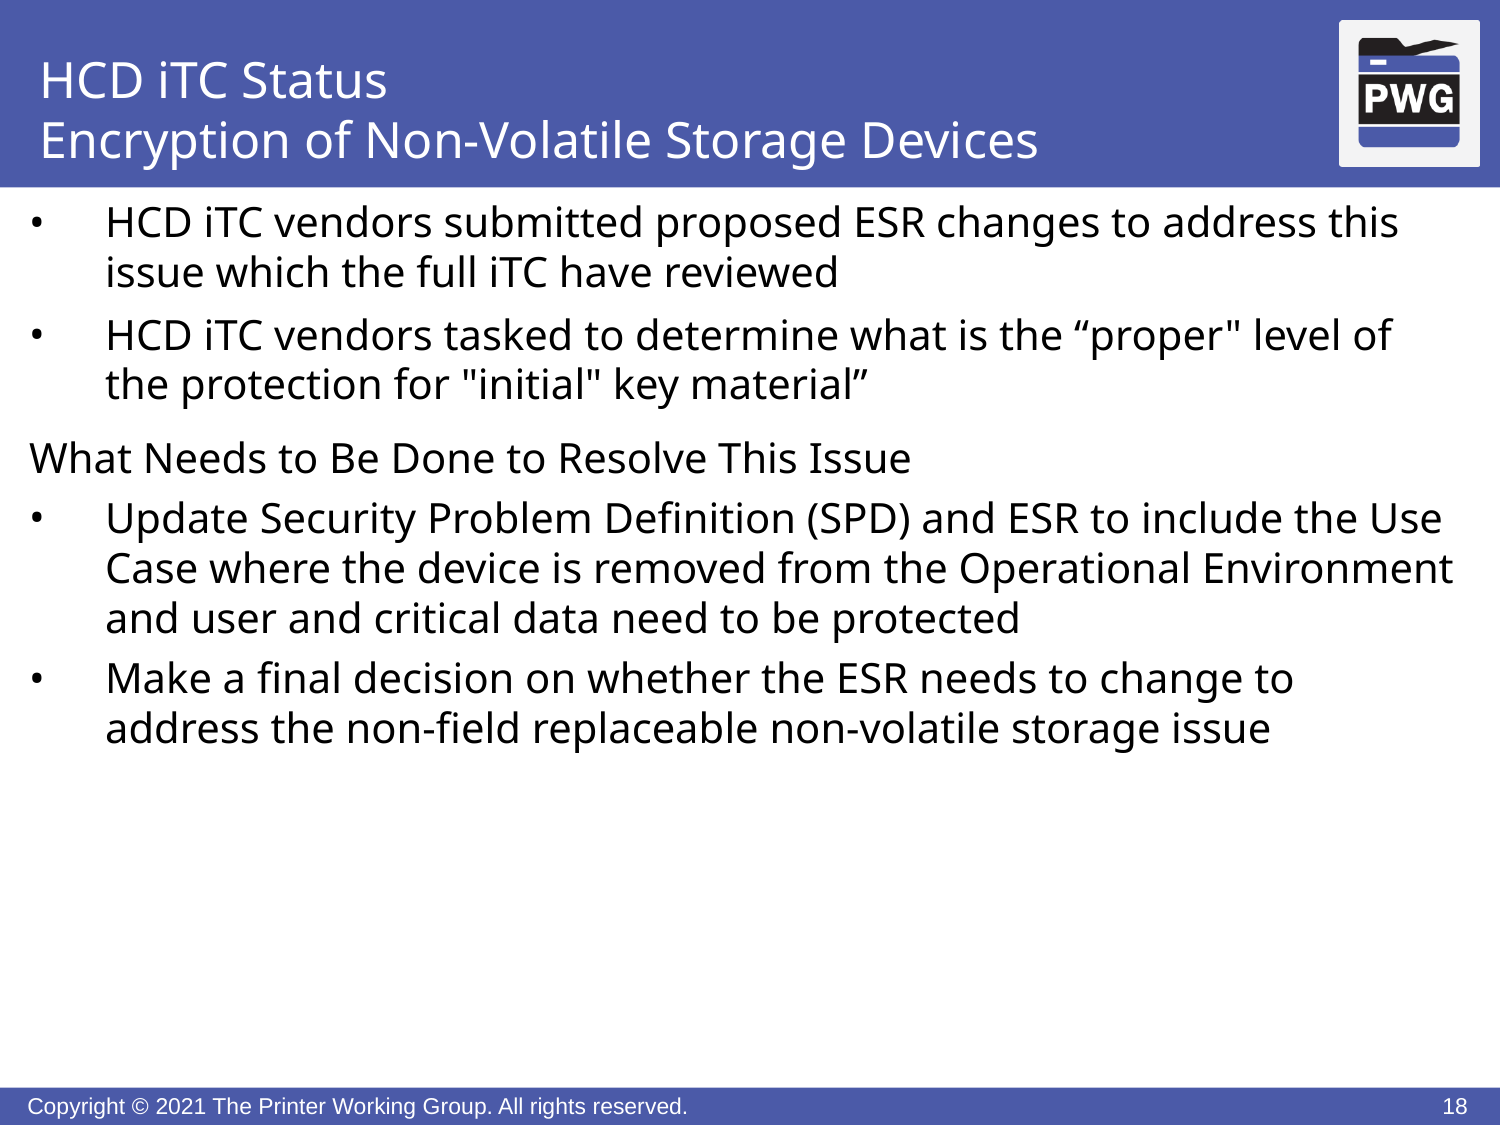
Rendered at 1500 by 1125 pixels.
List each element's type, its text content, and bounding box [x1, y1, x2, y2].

text_box Copyright © 2021 The Printer Working Group. All rights reserved. [20, 1092, 750, 1118]
list HCD iTC vendors submitted proposed ESR changes to address this issue which the full iTC have reviewed HCD iTC vendors tasked to determine what is the “proper" level of the protection for "initial" key material” What Needs to Be Done to Resolve This Issue Update Security Problem Definition (SPD) and ESR to include the Use Case where the device is removed from the Operational Environment and user and critical data need to be protected Make a final decision on whether the ESR needs to change to address the non-field replaceable non-volatile storage issue [20, 187, 1480, 1050]
text_box [0, 0, 1500, 188]
picture [1339, 20, 1480, 167]
text_box [0, 1087, 1500, 1125]
title HCD iTC Status Encryption of Non-Volatile Storage Devices [24, 10, 1225, 177]
text_box 18 [1441, 1092, 1469, 1118]
